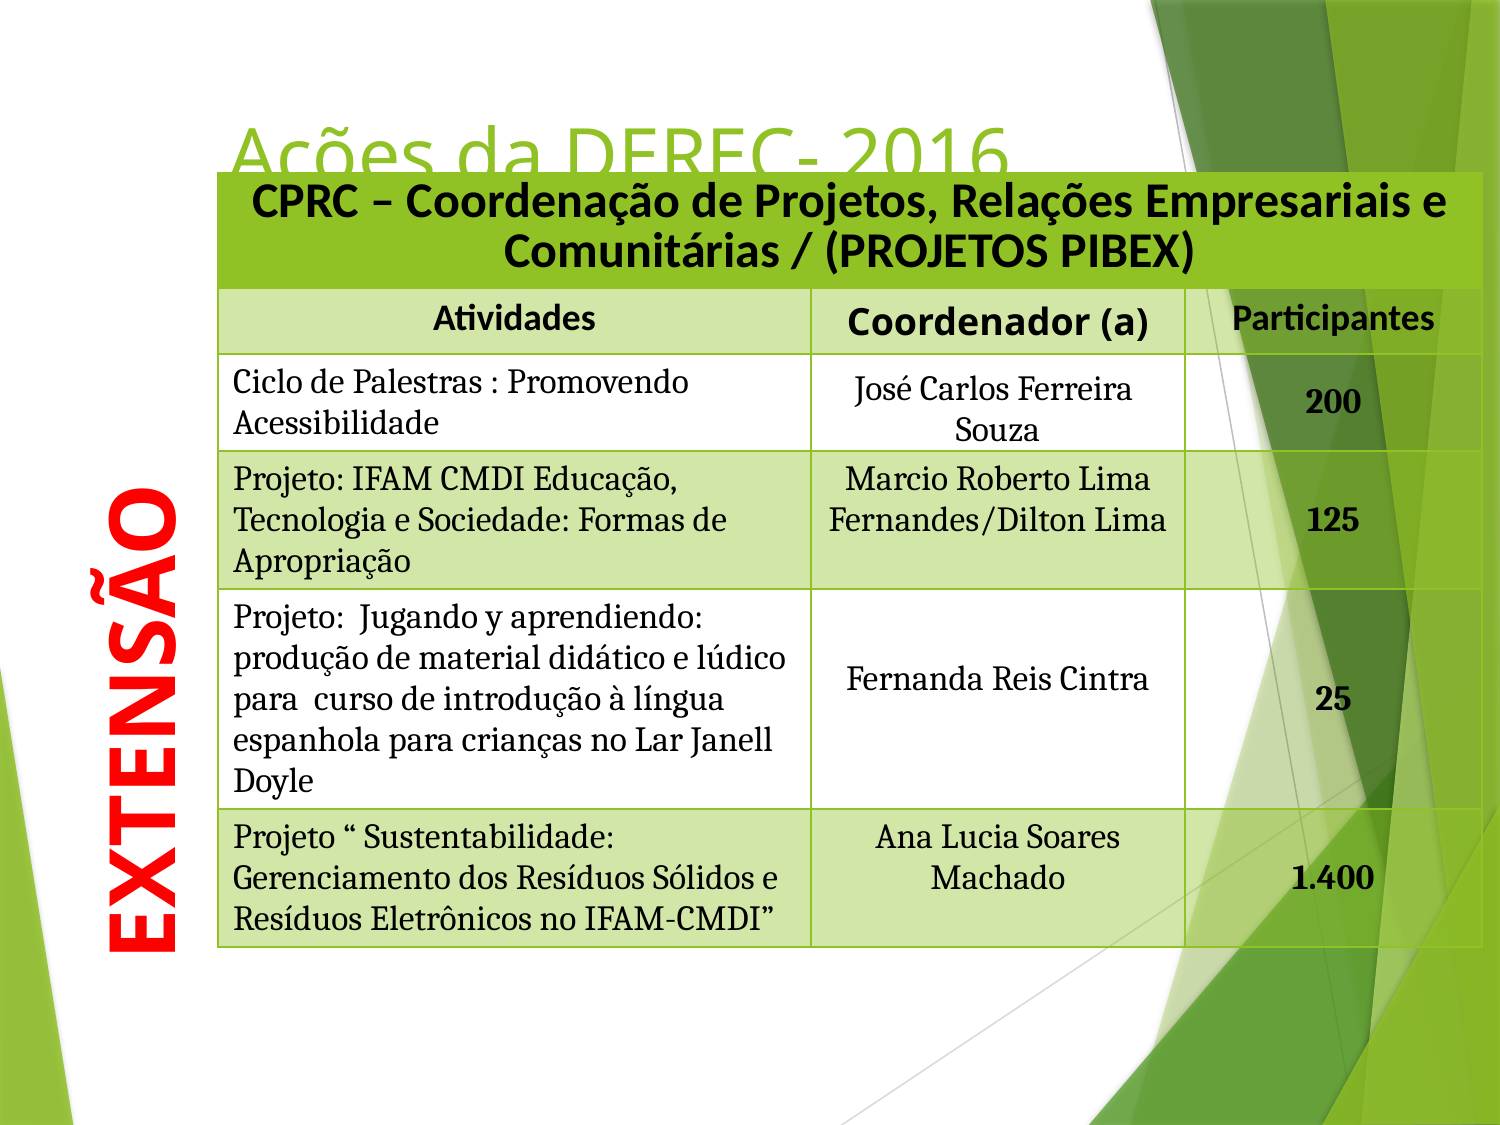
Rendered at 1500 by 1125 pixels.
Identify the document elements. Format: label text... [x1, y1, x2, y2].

text_box EXTENSÃO [76, 444, 218, 1000]
table_cell Fernanda Reis Cintra [812, 590, 1184, 808]
table_header CPRC – Coordenação de Projetos, Relações Empresariais e Comunitárias / (PROJETOS PIBEX) [219, 174, 1481, 287]
table_cell Ana Lucia Soares Machado [812, 810, 1184, 946]
table_cell 125 [1186, 452, 1481, 588]
title Ações da DEREC- 2016 [99, 99, 1142, 317]
table_cell Projeto: Jugando y aprendiendo: produção de material didático e lúdico para curso de introdução à língua espanhola para crianças no Lar Janell Doyle [219, 590, 810, 808]
table_cell Atividades [219, 289, 810, 353]
table_cell José Carlos Ferreira Souza [812, 355, 1184, 450]
table_cell 1.400 [1186, 810, 1481, 946]
table_cell Participantes [1186, 289, 1481, 353]
table_cell 200 [1186, 355, 1481, 450]
table_cell Coordenador (a) [812, 289, 1184, 353]
table_cell Marcio Roberto Lima Fernandes/Dilton Lima [812, 452, 1184, 588]
table_cell Projeto “ Sustentabilidade: Gerenciamento dos Resíduos Sólidos e Resíduos Eletrônicos no IFAM-CMDI” [219, 810, 810, 946]
table_cell 25 [1186, 590, 1481, 808]
table_cell Ciclo de Palestras : Promovendo Acessibilidade [219, 355, 810, 450]
table_cell Projeto: IFAM CMDI Educação, Tecnologia e Sociedade: Formas de Apropriação [219, 452, 810, 588]
